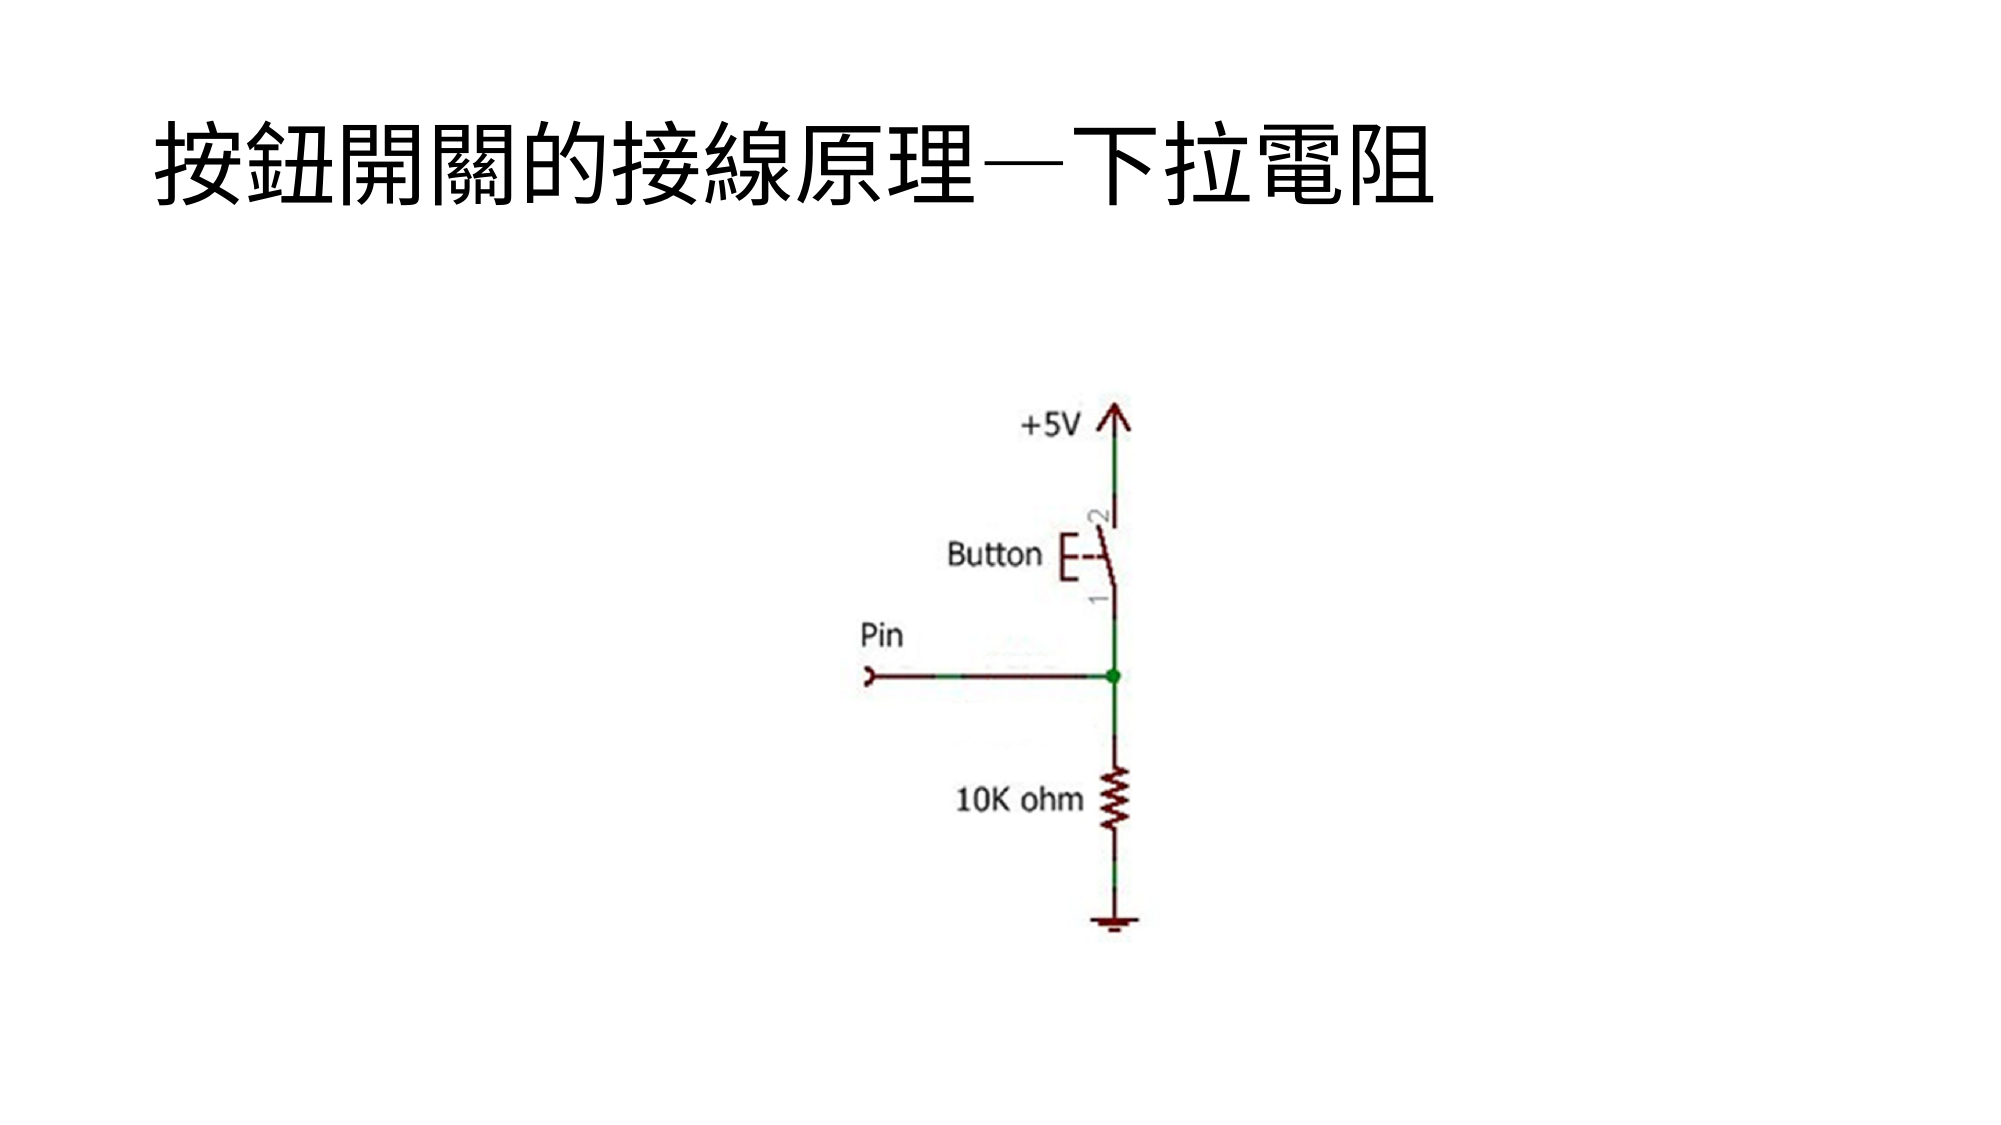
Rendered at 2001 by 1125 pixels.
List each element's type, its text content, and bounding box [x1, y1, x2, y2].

picture [837, 388, 1163, 947]
title 按鈕開關的接線原理—下拉電阻 [137, 59, 1863, 278]
